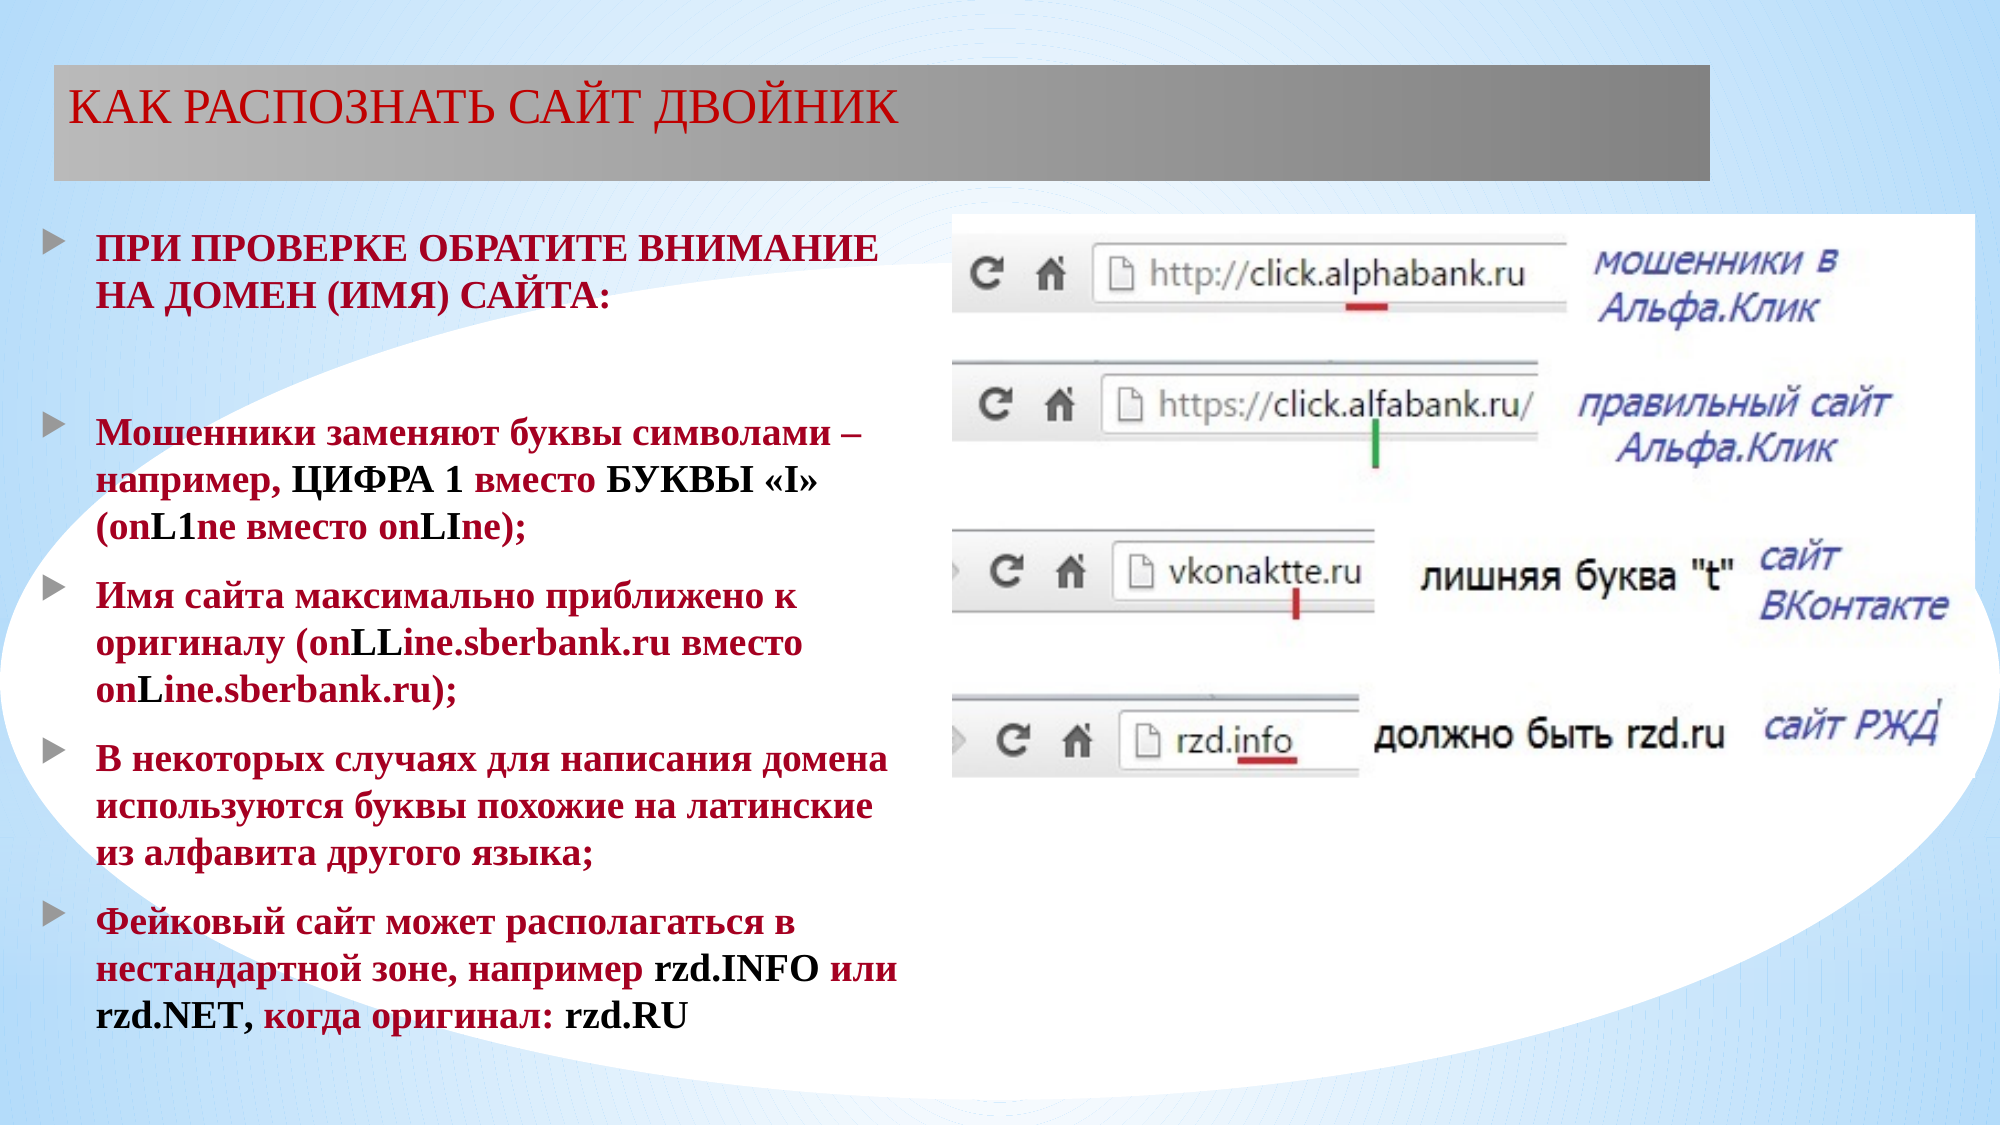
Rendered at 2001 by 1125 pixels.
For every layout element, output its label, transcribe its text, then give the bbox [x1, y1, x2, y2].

picture [951, 214, 1976, 778]
text_box КАК РАСПОЗНАТЬ САЙТ ДВОЙНИК [54, 65, 1710, 181]
text_box ПРИ ПРОВЕРКЕ ОБРАТИТЕ ВНИМАНИЕ НА ДОМЕН (ИМЯ) САЙТА: Мошенники заменяют буквы символами – например, ЦИФРА 1 вместо БУКВЫ «I» (onL1ne вместо onLIne); Имя сайта максимально приближено к оригиналу (onLLine.sberbank.ru вместо onLine.sberbank.ru); В некоторых случаях для написания домена используются буквы похожие на латинские из алфавита другого языка; Фейковый сайт может располагаться в нестандартной зоне, например rzd.INFO или rzd.NET, когда оригинал: rzd.RU [24, 214, 927, 1087]
